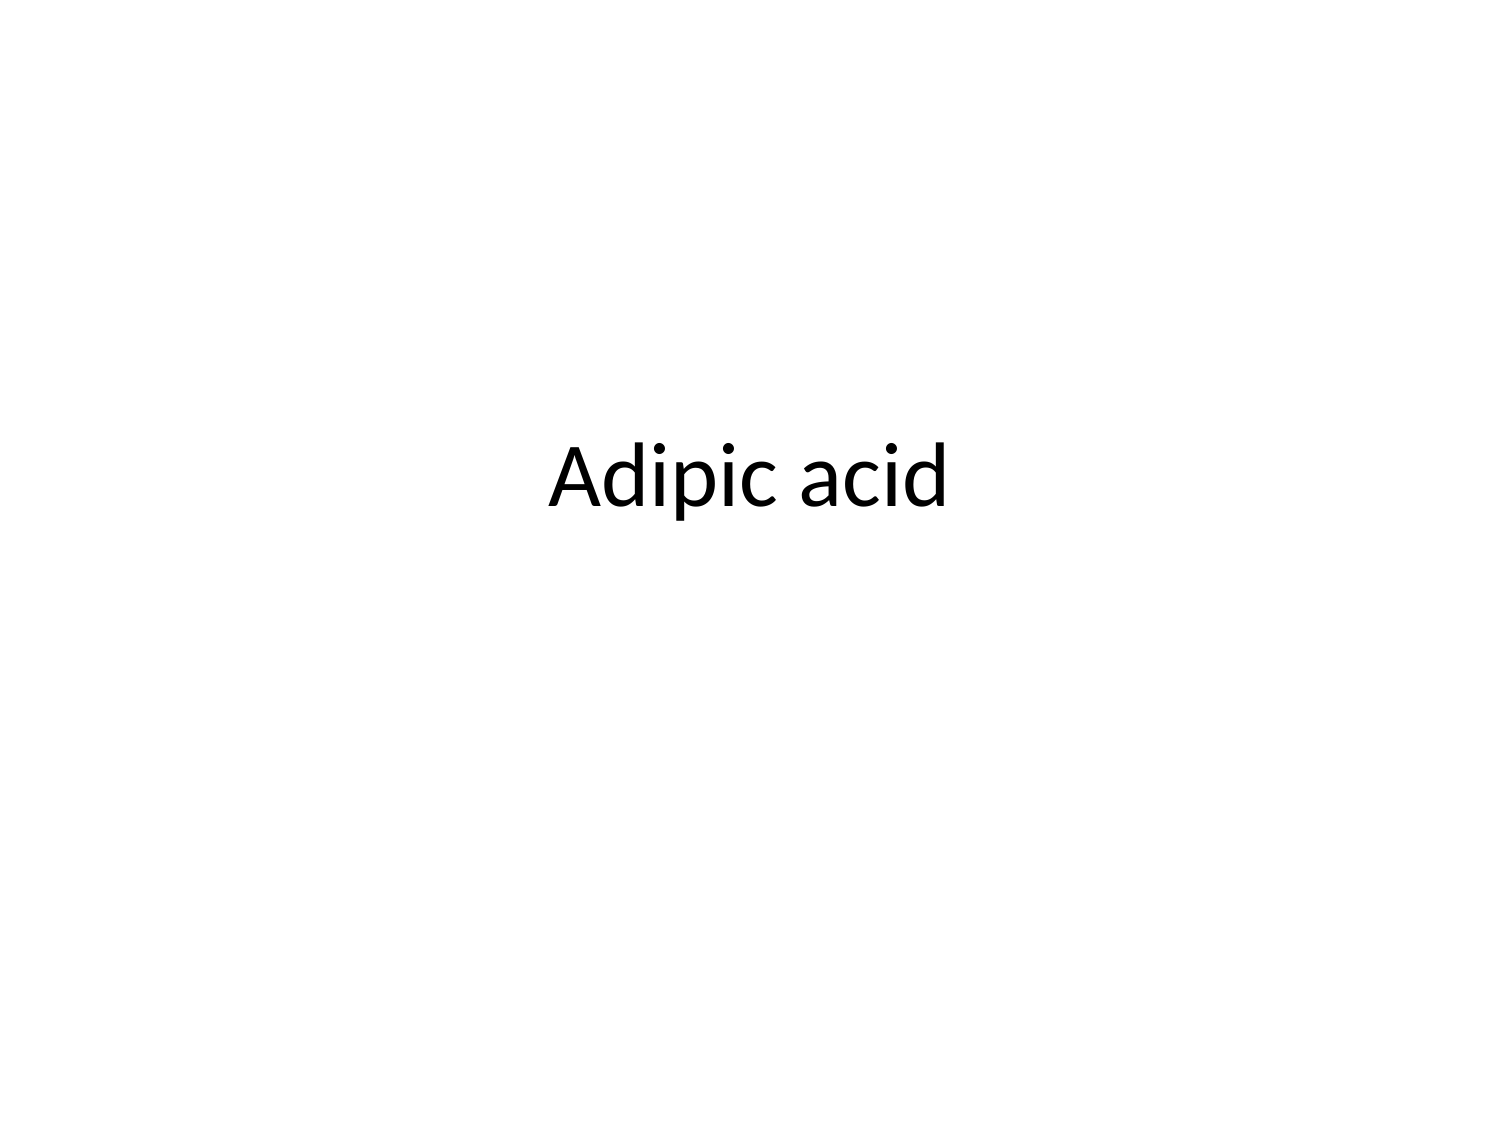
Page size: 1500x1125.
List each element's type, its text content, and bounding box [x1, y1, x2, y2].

title Adipic acid [112, 349, 1388, 591]
